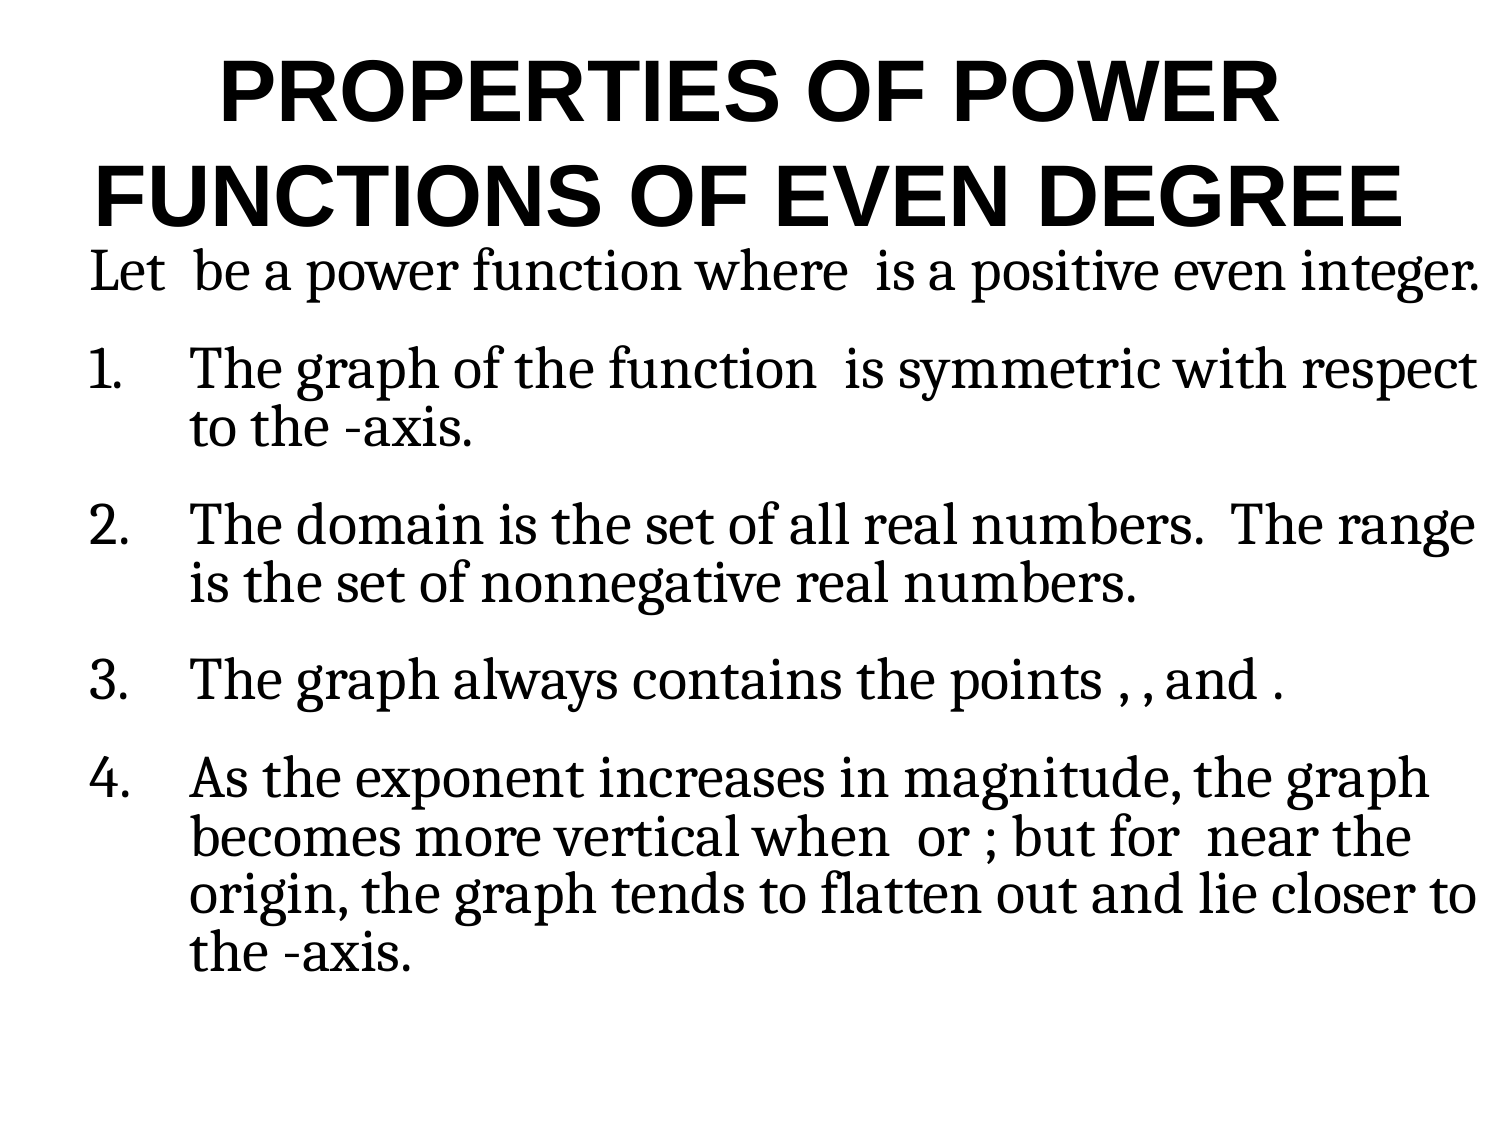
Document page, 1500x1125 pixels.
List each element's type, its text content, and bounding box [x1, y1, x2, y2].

title PROPERTIES OF POWER FUNCTIONS OF EVEN DEGREE [75, 45, 1425, 233]
